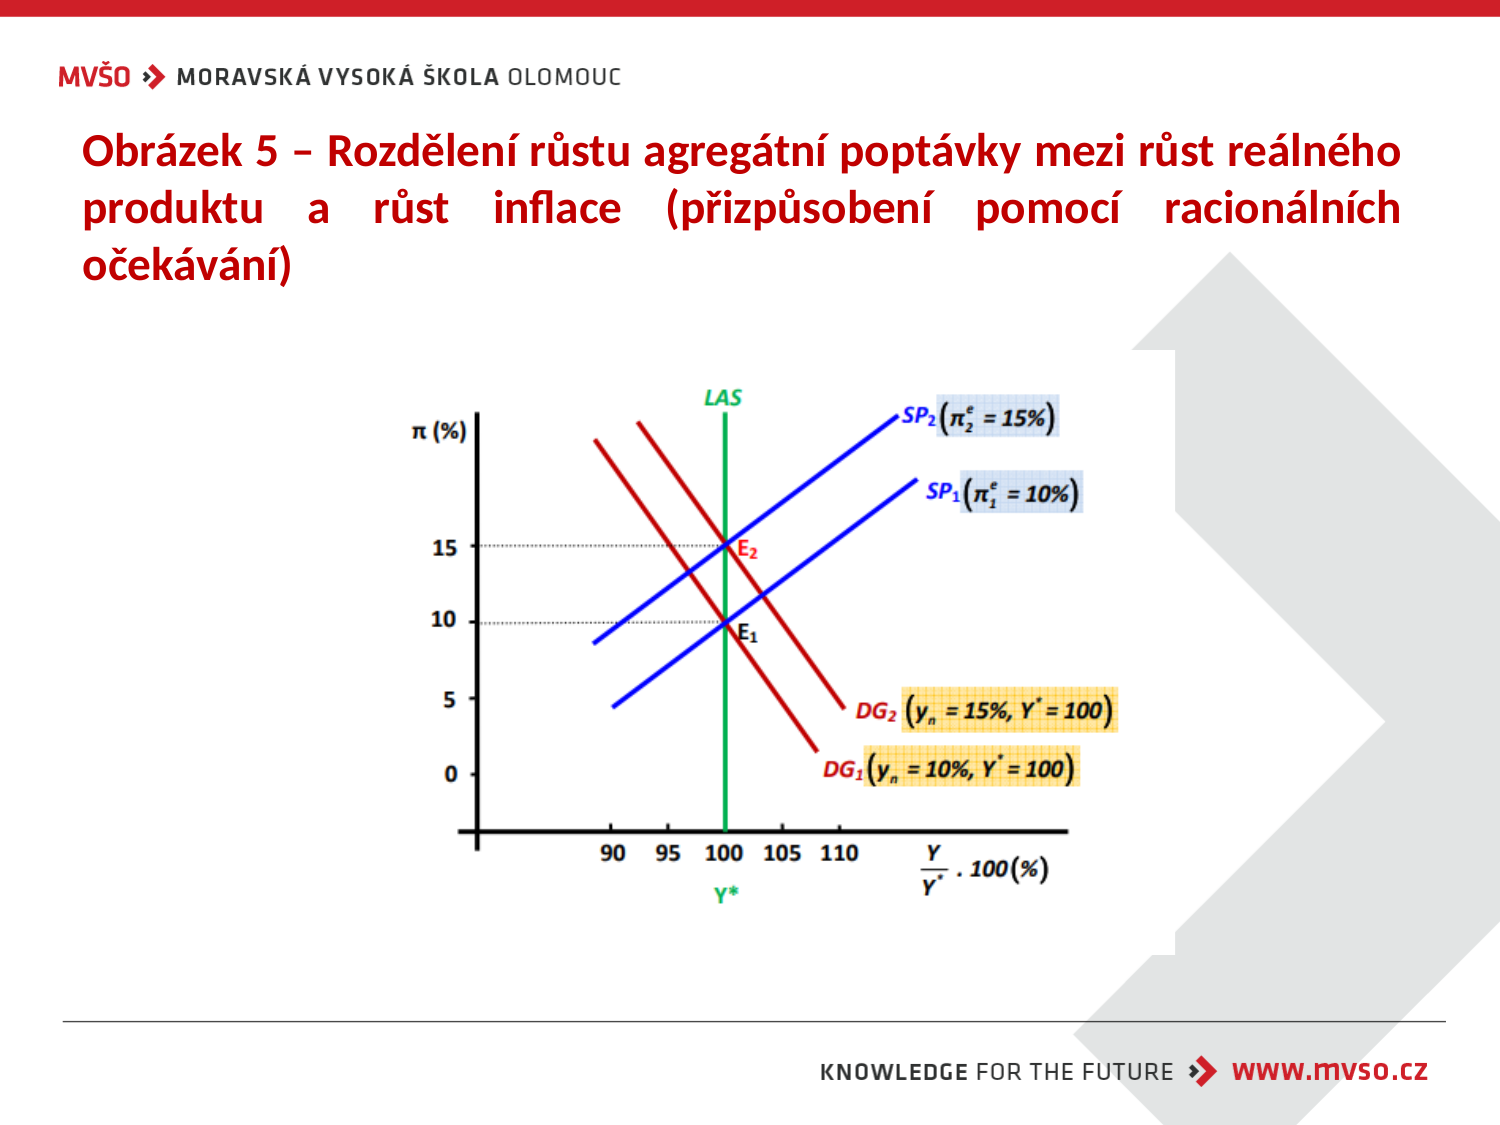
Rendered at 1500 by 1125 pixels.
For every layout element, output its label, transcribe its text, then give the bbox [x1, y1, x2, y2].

title Obrázek 5 – Rozdělení růstu agregátní poptávky mezi růst reálného produktu a růst inflace (přizpůsobení pomocí racionálních očekávání) [67, 110, 1418, 299]
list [350, 349, 1176, 955]
picture [0, 0, 1500, 1125]
